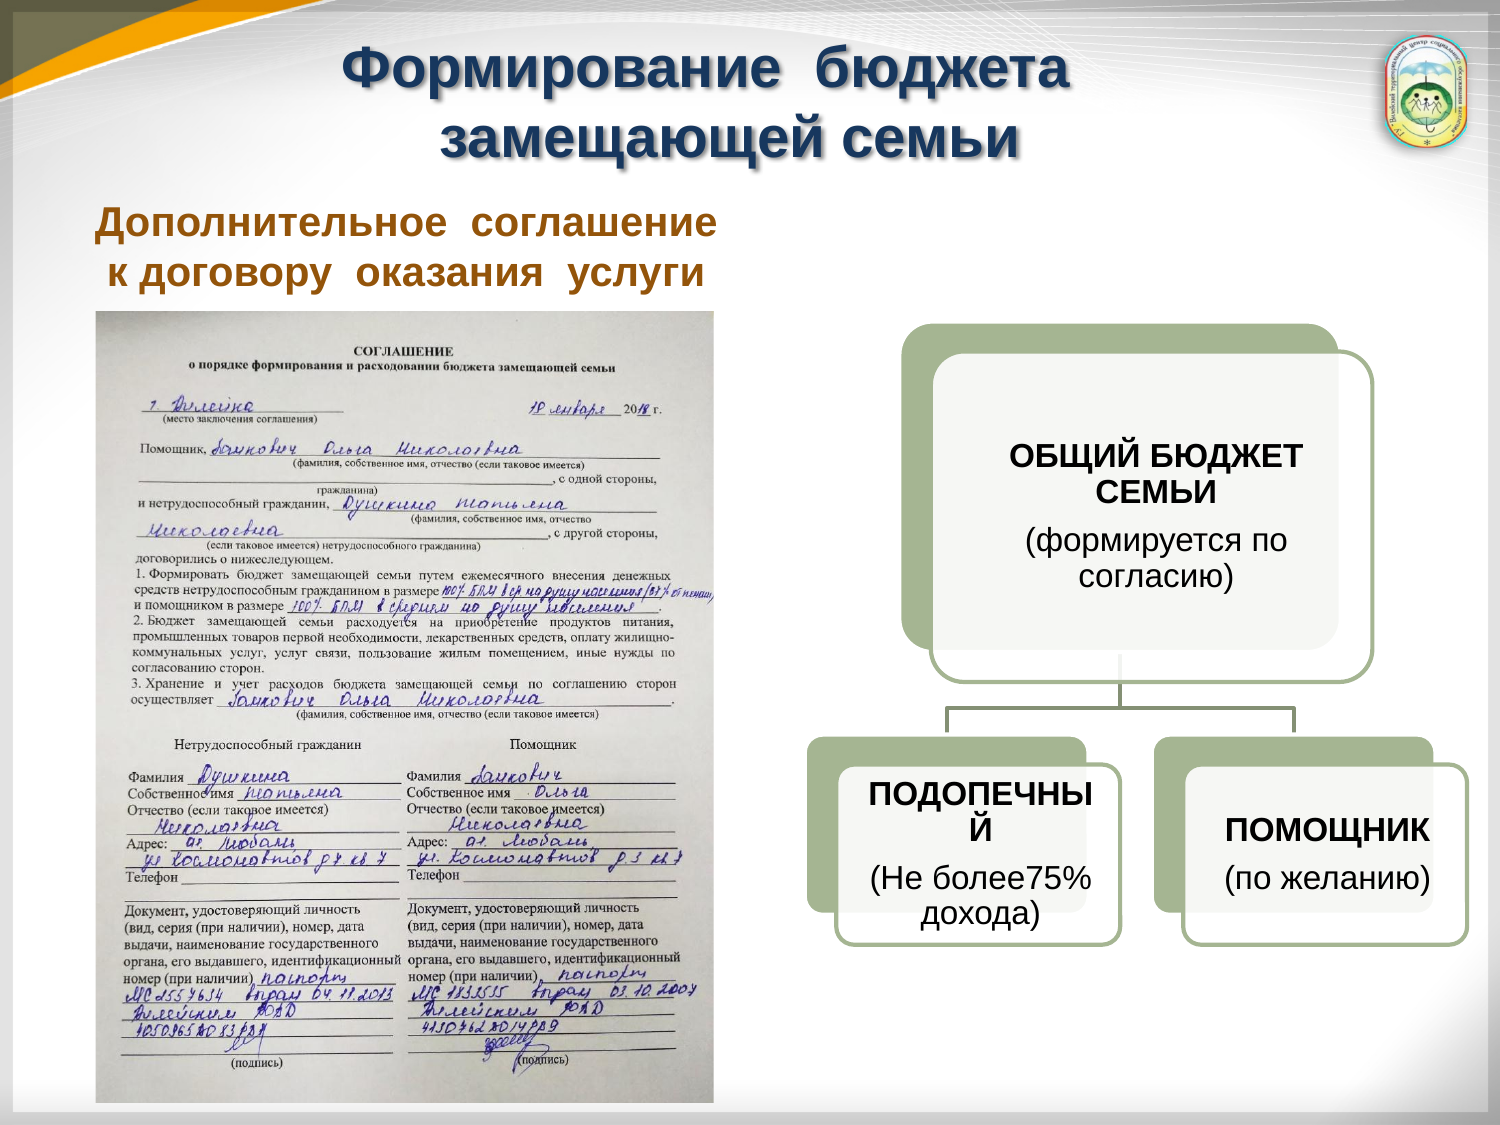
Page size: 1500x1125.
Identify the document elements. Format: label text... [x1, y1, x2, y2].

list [804, 168, 1468, 1098]
list Дополнительное соглашение к договору оказания услуги [75, 187, 738, 1043]
title Формирование бюджета замещающей семьи [55, 53, 1375, 146]
picture [0, 0, 1500, 1125]
